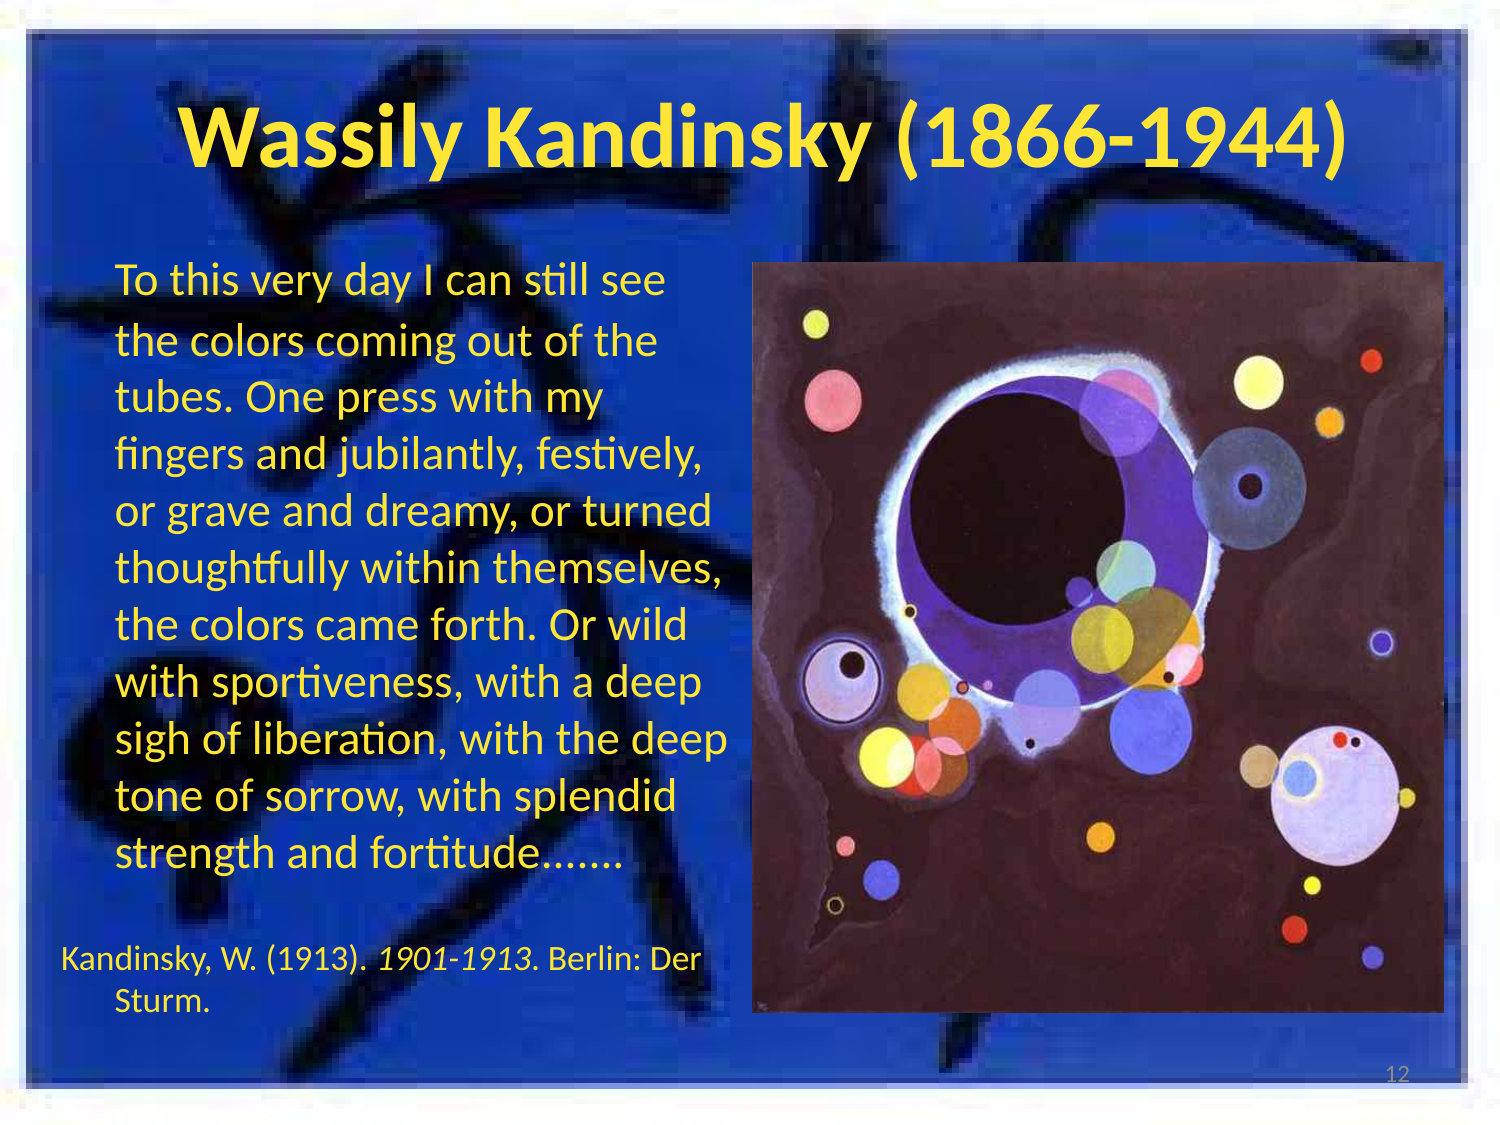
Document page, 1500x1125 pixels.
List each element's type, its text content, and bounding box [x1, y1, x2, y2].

slide_number 12 [1074, 1042, 1425, 1103]
picture [0, 0, 1500, 1125]
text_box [749, 262, 1446, 1013]
title Wassily Kandinsky (1866-1944) [126, 37, 1402, 225]
list To this very day I can still see the colors coming out of the tubes. One press with my fingers and jubilantly, festively, or grave and dreamy, or turned thoughtfully within themselves, the colors came forth. Or wild with sportiveness, with a deep sigh of liberation, with the deep tone of sorrow, with splendid strength and fortitude....... Kandinsky, W. (1913). 1901-1913. Berlin: Der Sturm. [46, 224, 750, 1075]
